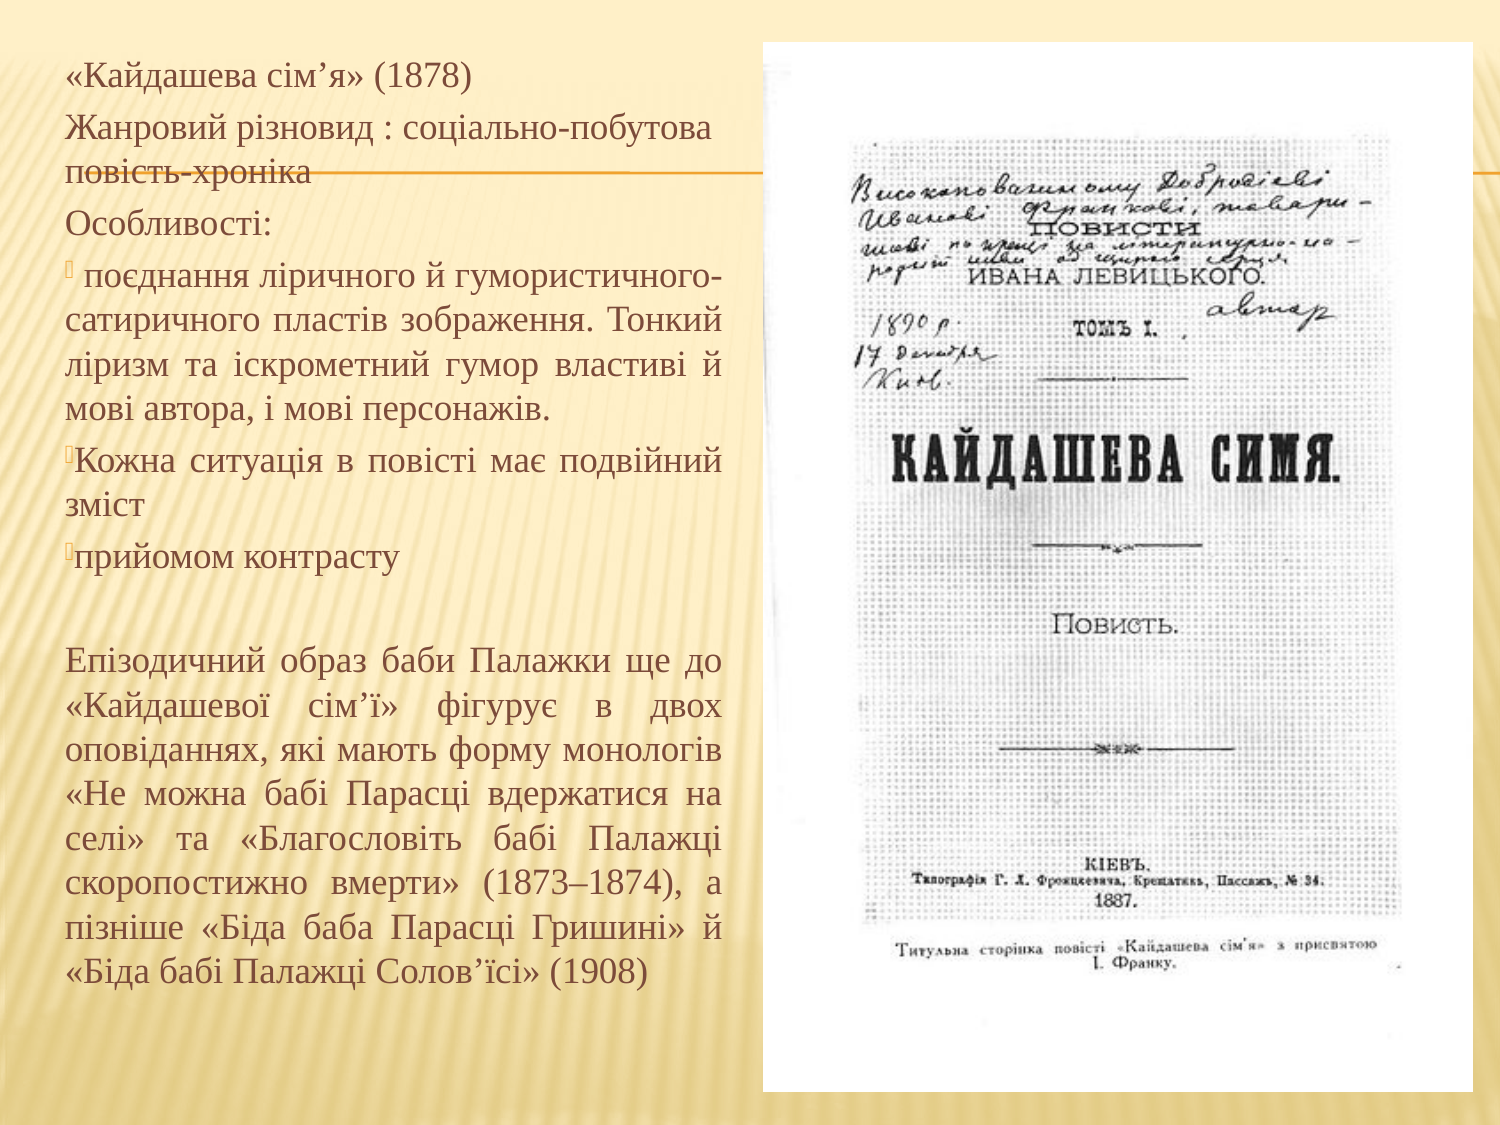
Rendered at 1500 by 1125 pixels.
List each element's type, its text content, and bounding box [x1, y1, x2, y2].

list «Кайдашева сімʼя» (1878) Жанровий різновид : соціально-побутова повість-хроніка Особливості: поєднання ліричного й гумористичного-сатиричного пластів зображення. Тонкий ліризм та іскрометний гумор властиві й мові автора, і мові персонажів. Кожна ситуація в повісті має подвійний зміст прийомом контрасту Епізодичний образ баби Палажки ще до «Кайдашевої сімʼї» фігурує в двох оповіданнях, які мають форму монологів «Не можна бабі Парасці вдержатися на селі» та «Благословіть бабі Палажці скоропостижно вмерти» (1873–1874), а пізніше «Біда баба Парасці Гришині» й «Біда бабі Палажці Солов’їсі» (1908) [50, 42, 738, 1092]
picture [763, 42, 1473, 1093]
